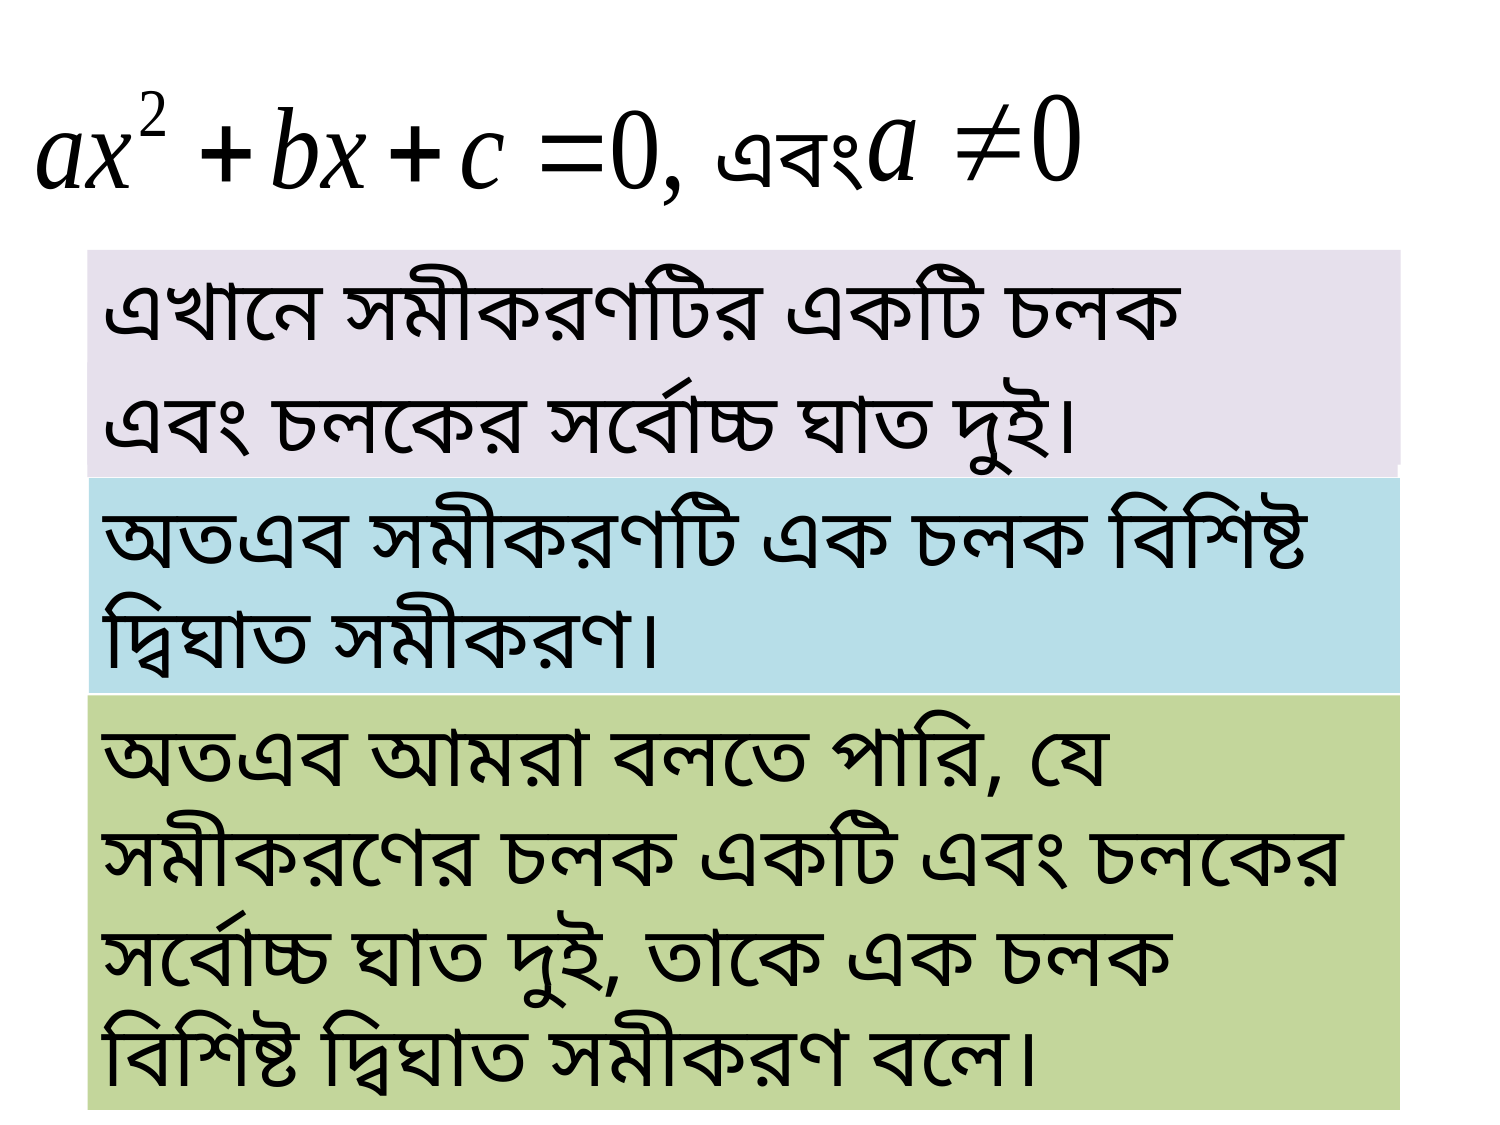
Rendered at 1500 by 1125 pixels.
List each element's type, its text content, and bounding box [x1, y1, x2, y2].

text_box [18, 62, 976, 238]
text_box এখানে সমীকরণটির একটি চলক আছে। চলকটি x. [87, 249, 1401, 465]
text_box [849, 62, 1101, 213]
text_box অতএব সমীকরণটি এক চলক বিশিষ্ট দ্বিঘাত সমীকরণ। [88, 478, 1400, 693]
text_box এবং চলকের সর্বোচ্চ ঘাত দুই। [87, 362, 1398, 478]
text_box অতএব আমরা বলতে পারি, যে সমীকরণের চলক একটি এবং চলকের সর্বোচ্চ ঘাত দুই, তাকে এক চলক বিশিষ্ট দ্বিঘাত সমীকরণ বলে। [87, 695, 1400, 1110]
